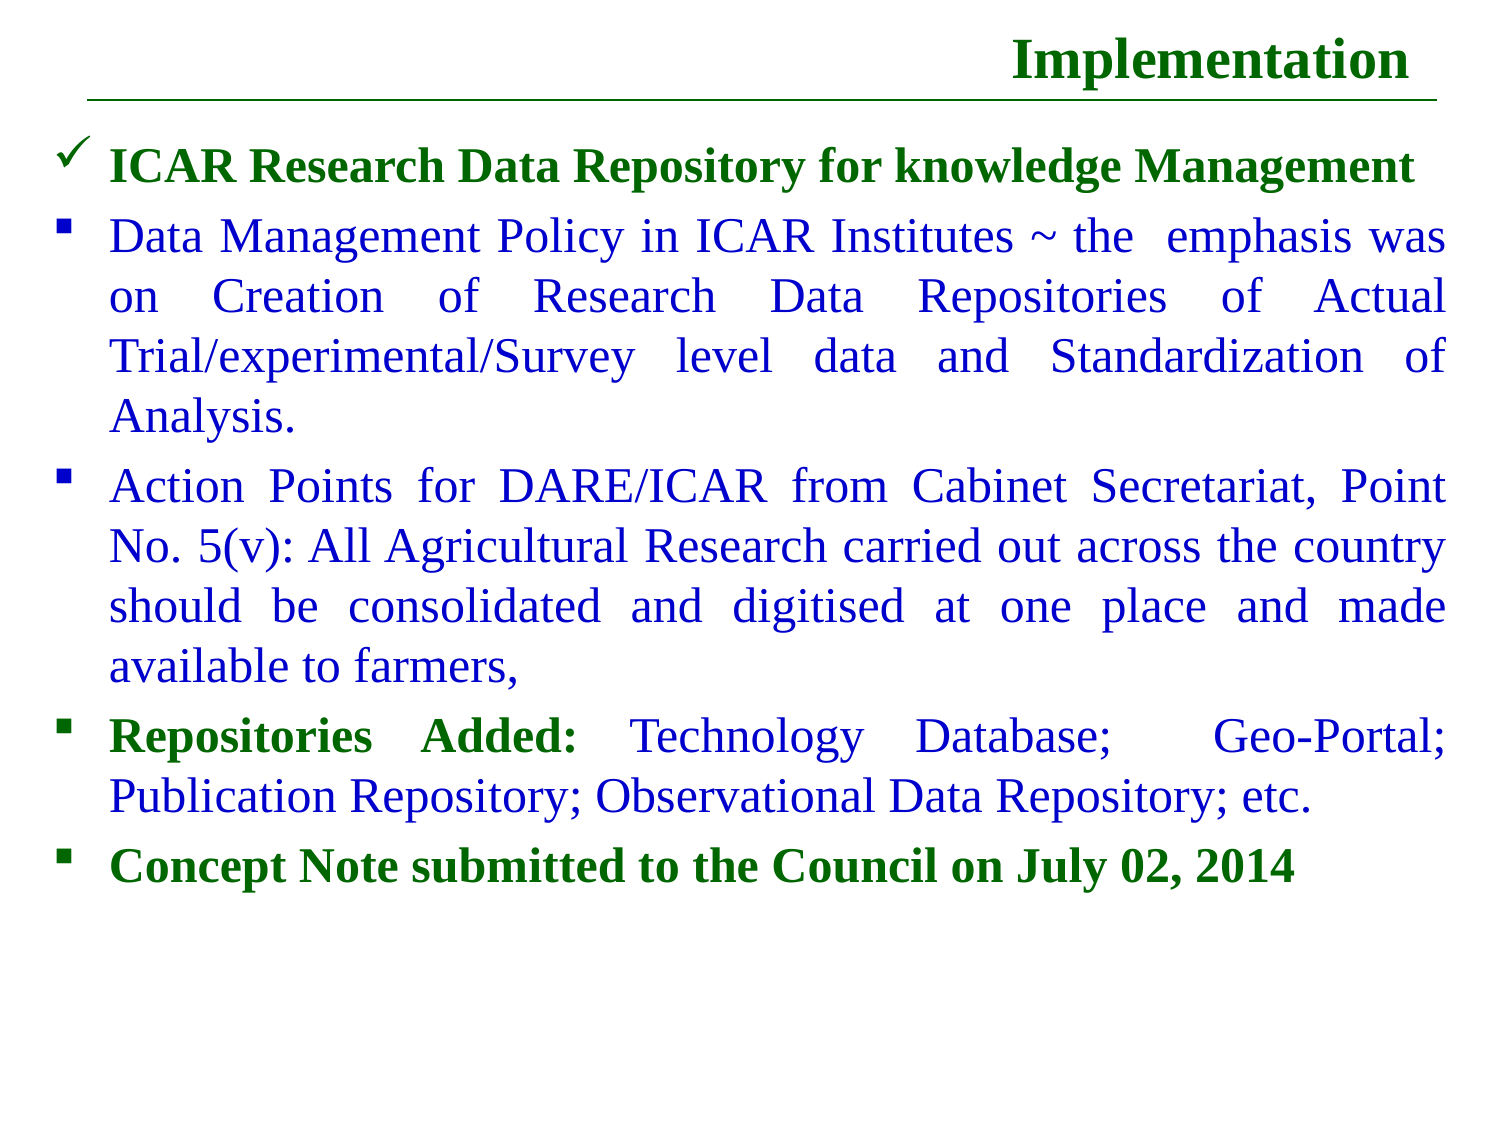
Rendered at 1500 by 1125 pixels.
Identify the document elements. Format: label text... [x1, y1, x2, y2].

list ICAR Research Data Repository for knowledge Management Data Management Policy in ICAR Institutes ~ the emphasis was on Creation of Research Data Repositories of Actual Trial/experimental/Survey level data and Standardization of Analysis. Action Points for DARE/ICAR from Cabinet Secretariat, Point No. 5(v): All Agricultural Research carried out across the country should be consolidated and digitised at one place and made available to farmers, Repositories Added: Technology Database; Geo-Portal; Publication Repository; Observational Data Repository; etc. Concept Note submitted to the Council on July 02, 2014 [37, 125, 1463, 1100]
title Implementation [75, 22, 1425, 88]
